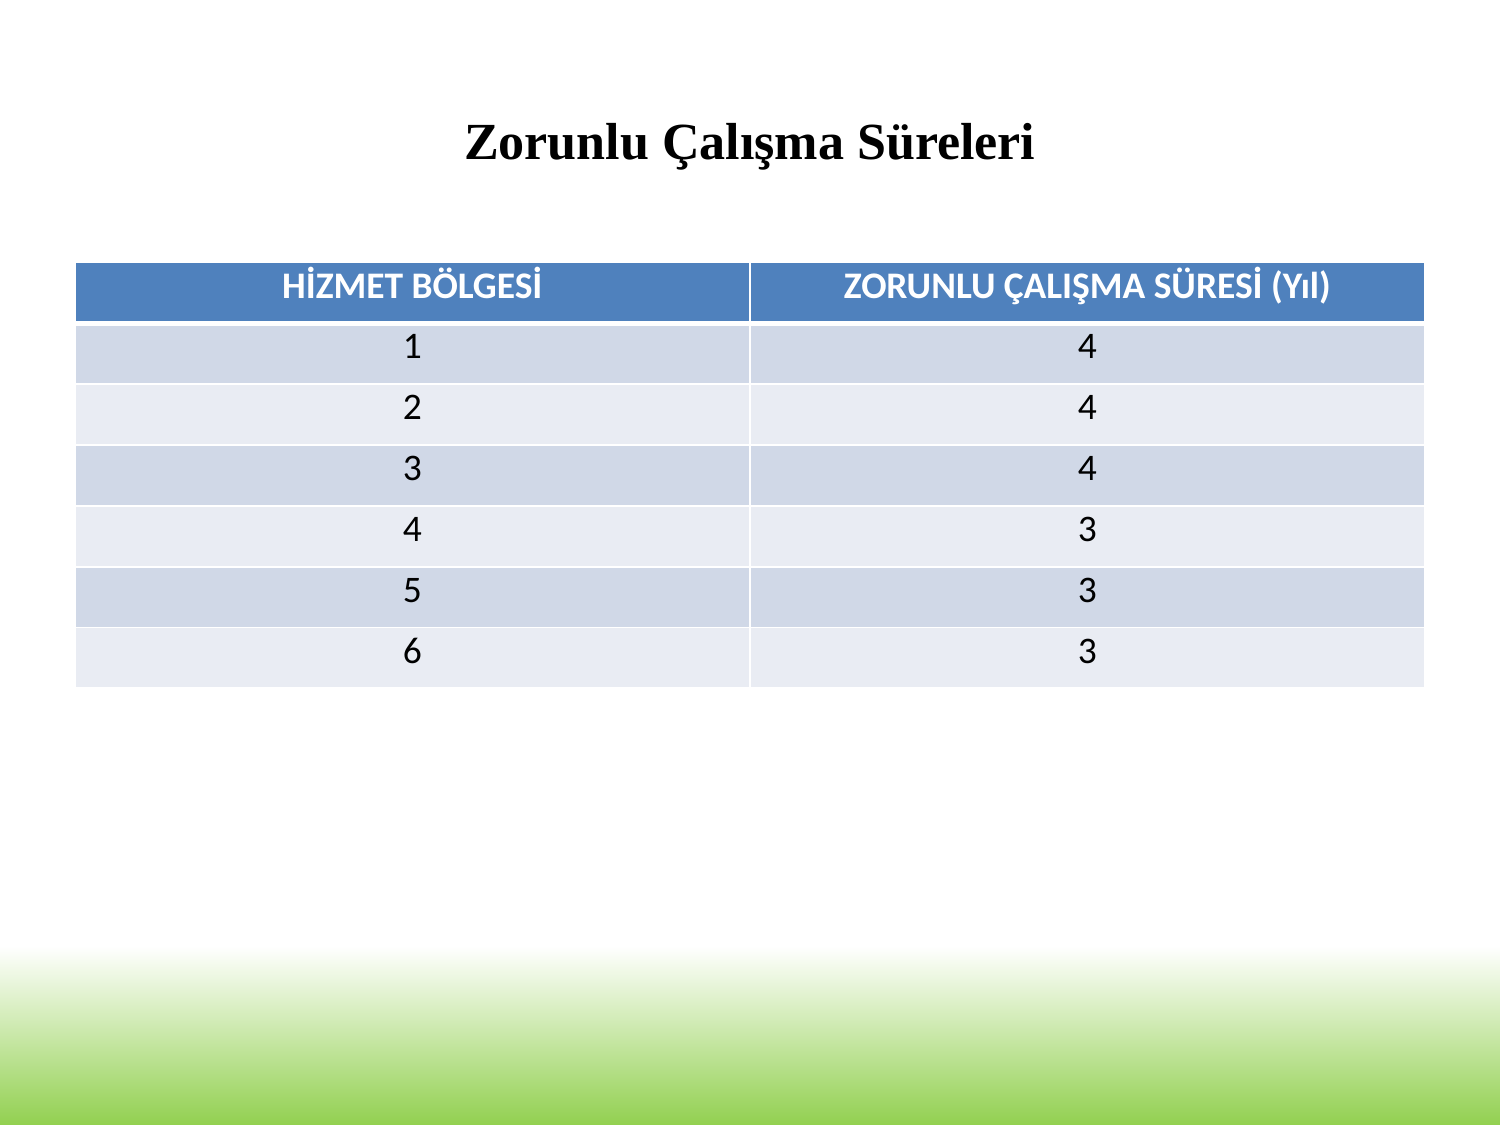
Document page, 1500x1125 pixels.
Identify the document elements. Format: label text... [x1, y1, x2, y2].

table_cell 2 [76, 385, 749, 444]
table_cell 4 [751, 446, 1424, 505]
table_cell 4 [751, 326, 1424, 383]
table_cell 6 [76, 628, 749, 687]
table_cell 5 [76, 568, 749, 627]
table_cell 3 [751, 628, 1424, 687]
table_header HİZMET BÖLGESİ [76, 263, 749, 321]
table_cell 3 [751, 507, 1424, 566]
title Zorunlu Çalışma Süreleri [75, 45, 1425, 233]
table_cell 4 [751, 385, 1424, 444]
table_cell 3 [76, 446, 749, 505]
table_header ZORUNLU ÇALIŞMA SÜRESİ (Yıl) [751, 263, 1424, 321]
table_cell 1 [76, 326, 749, 383]
table_cell 4 [76, 507, 749, 566]
table_cell 3 [751, 568, 1424, 627]
